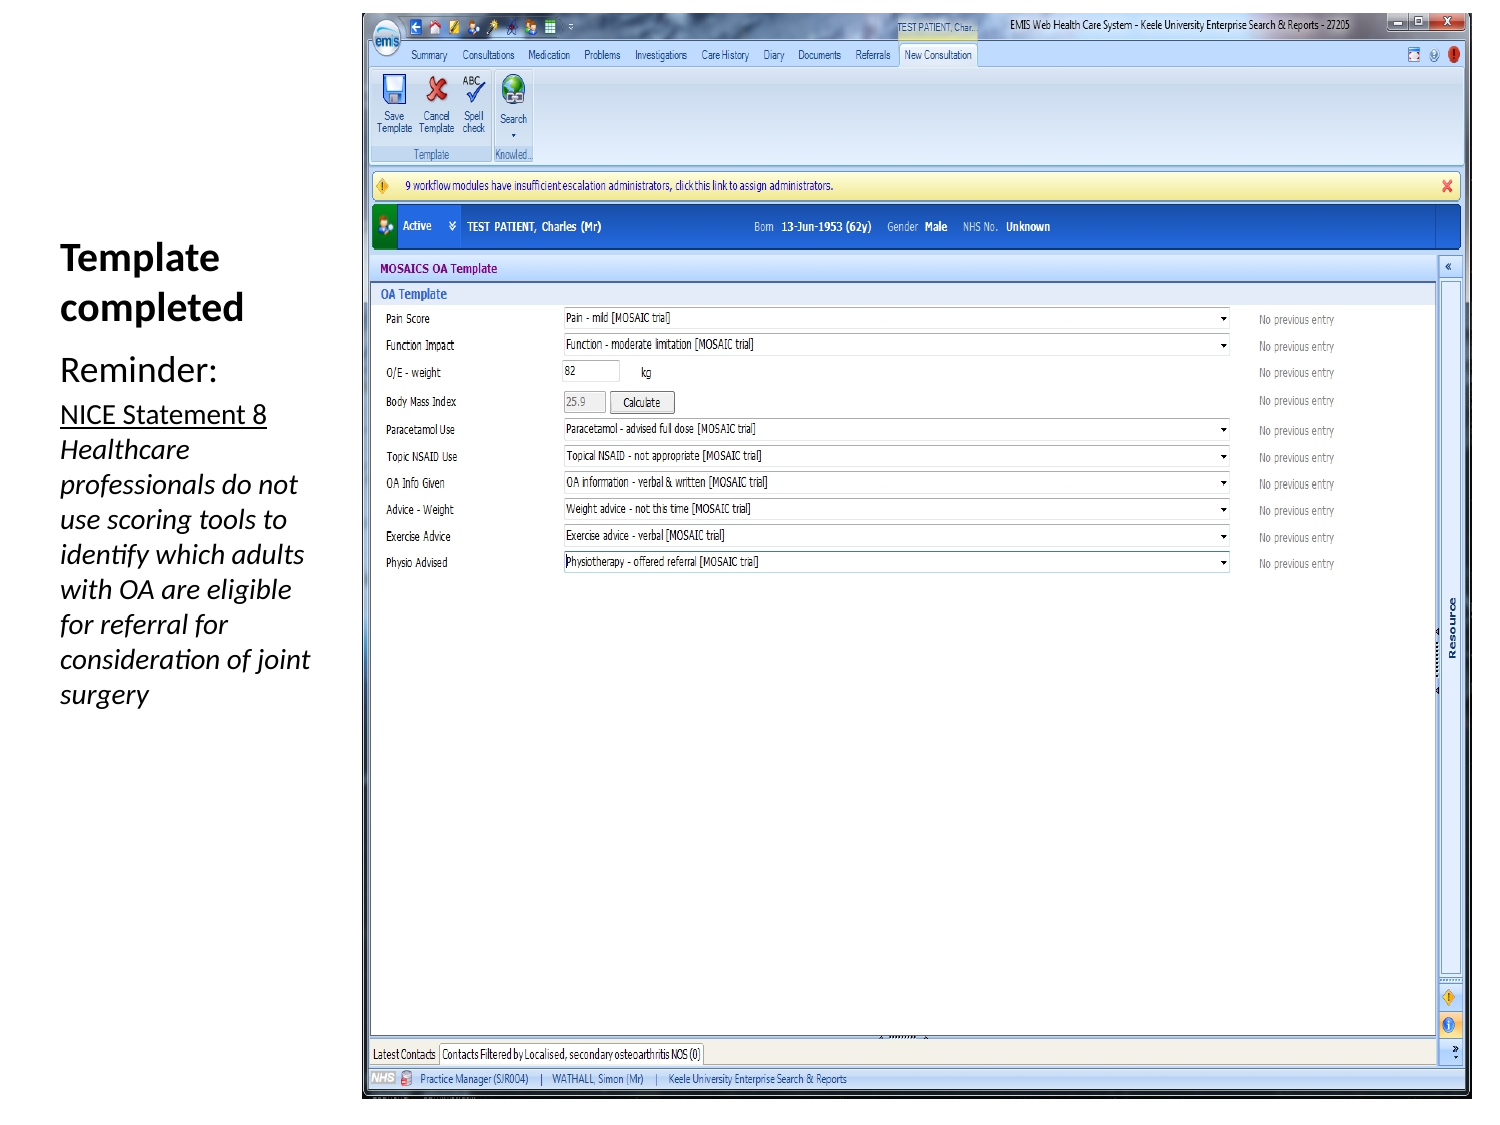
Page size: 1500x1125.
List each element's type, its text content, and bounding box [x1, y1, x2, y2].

list Reminder: NICE Statement 8 Healthcare professionals do not use scoring tools to identify which adults with OA are eligible for referral for consideration of joint surgery [45, 337, 340, 963]
picture [361, 13, 1472, 1099]
title Template completed [45, 74, 307, 337]
